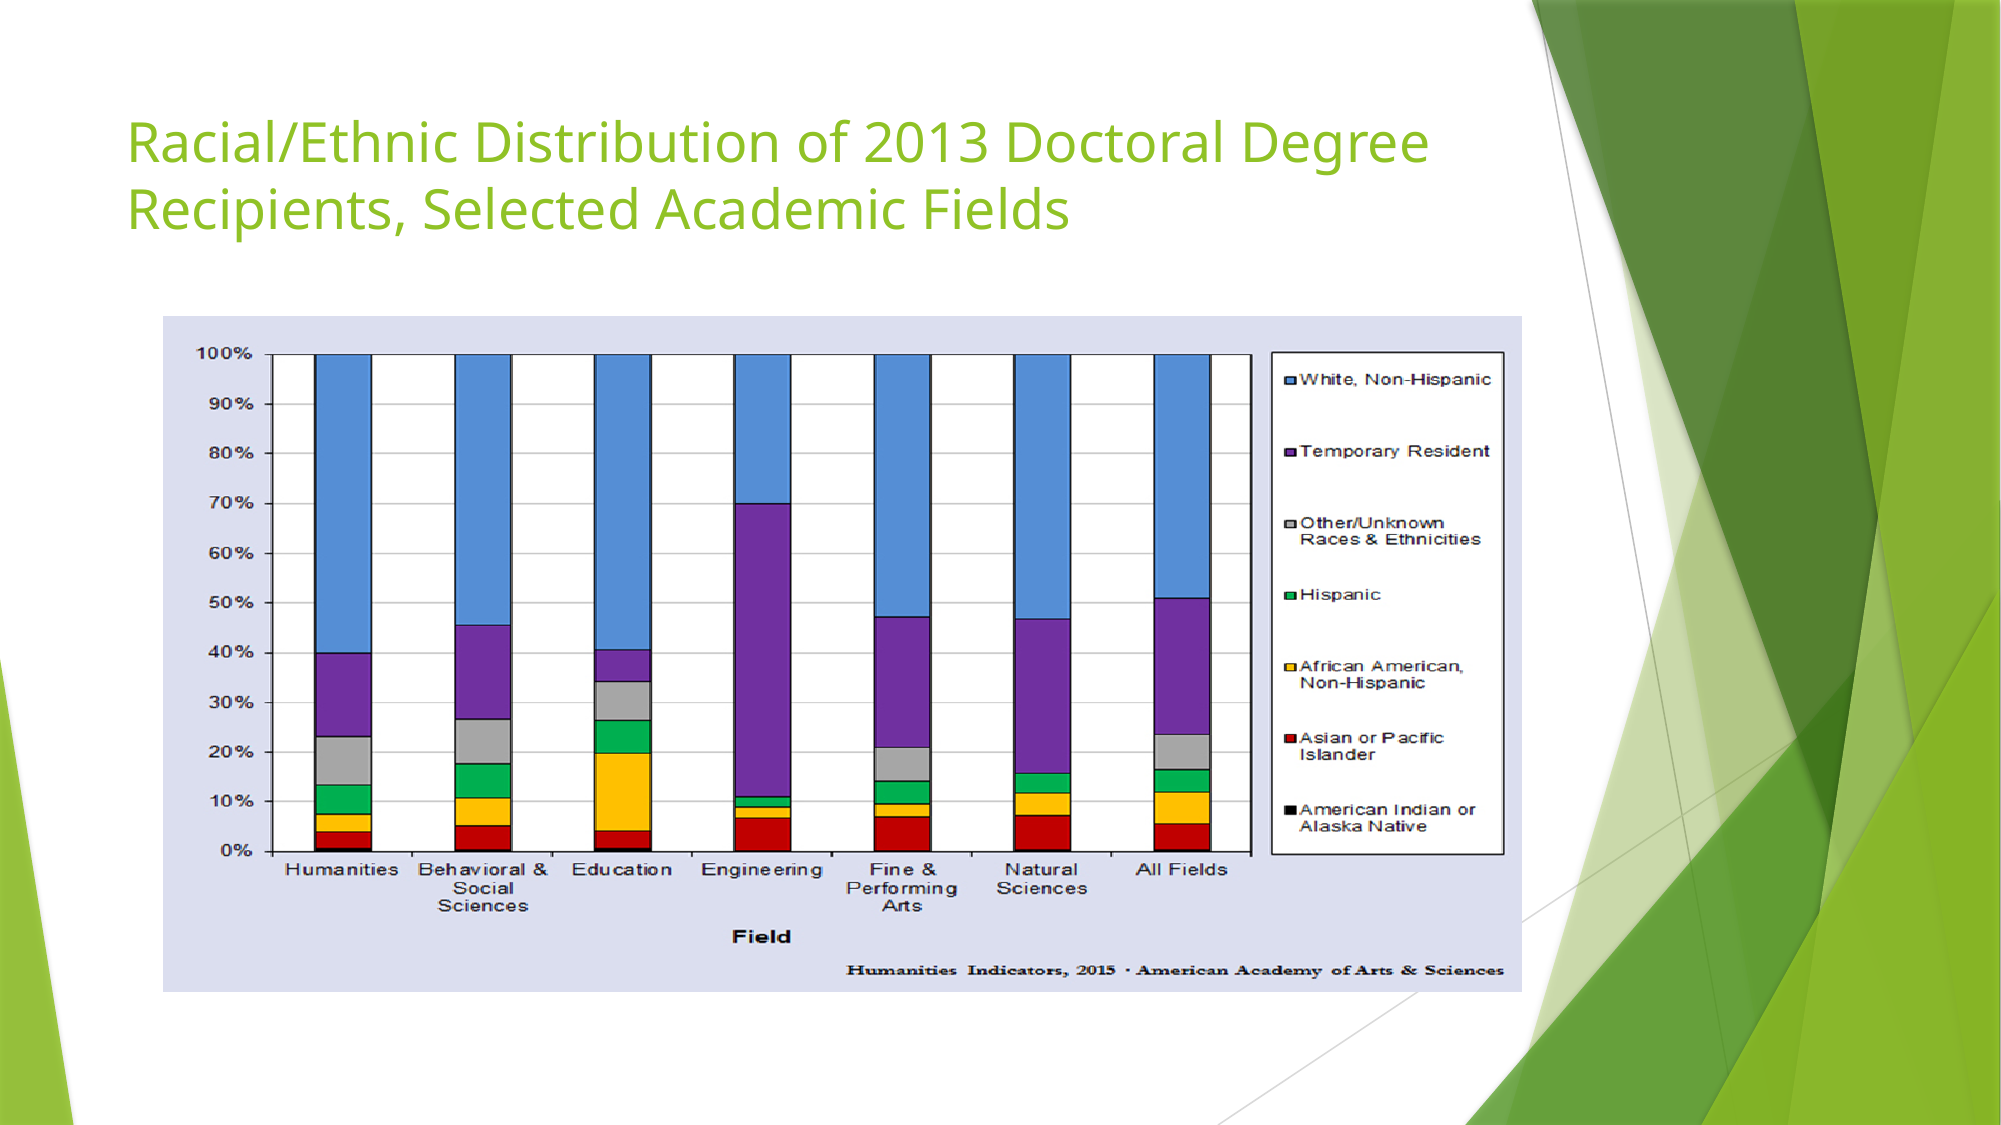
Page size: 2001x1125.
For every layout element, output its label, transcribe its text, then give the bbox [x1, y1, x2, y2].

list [162, 316, 1522, 992]
title Racial/Ethnic Distribution of 2013 Doctoral Degree Recipients, Selected Academic Fields [111, 99, 1522, 317]
